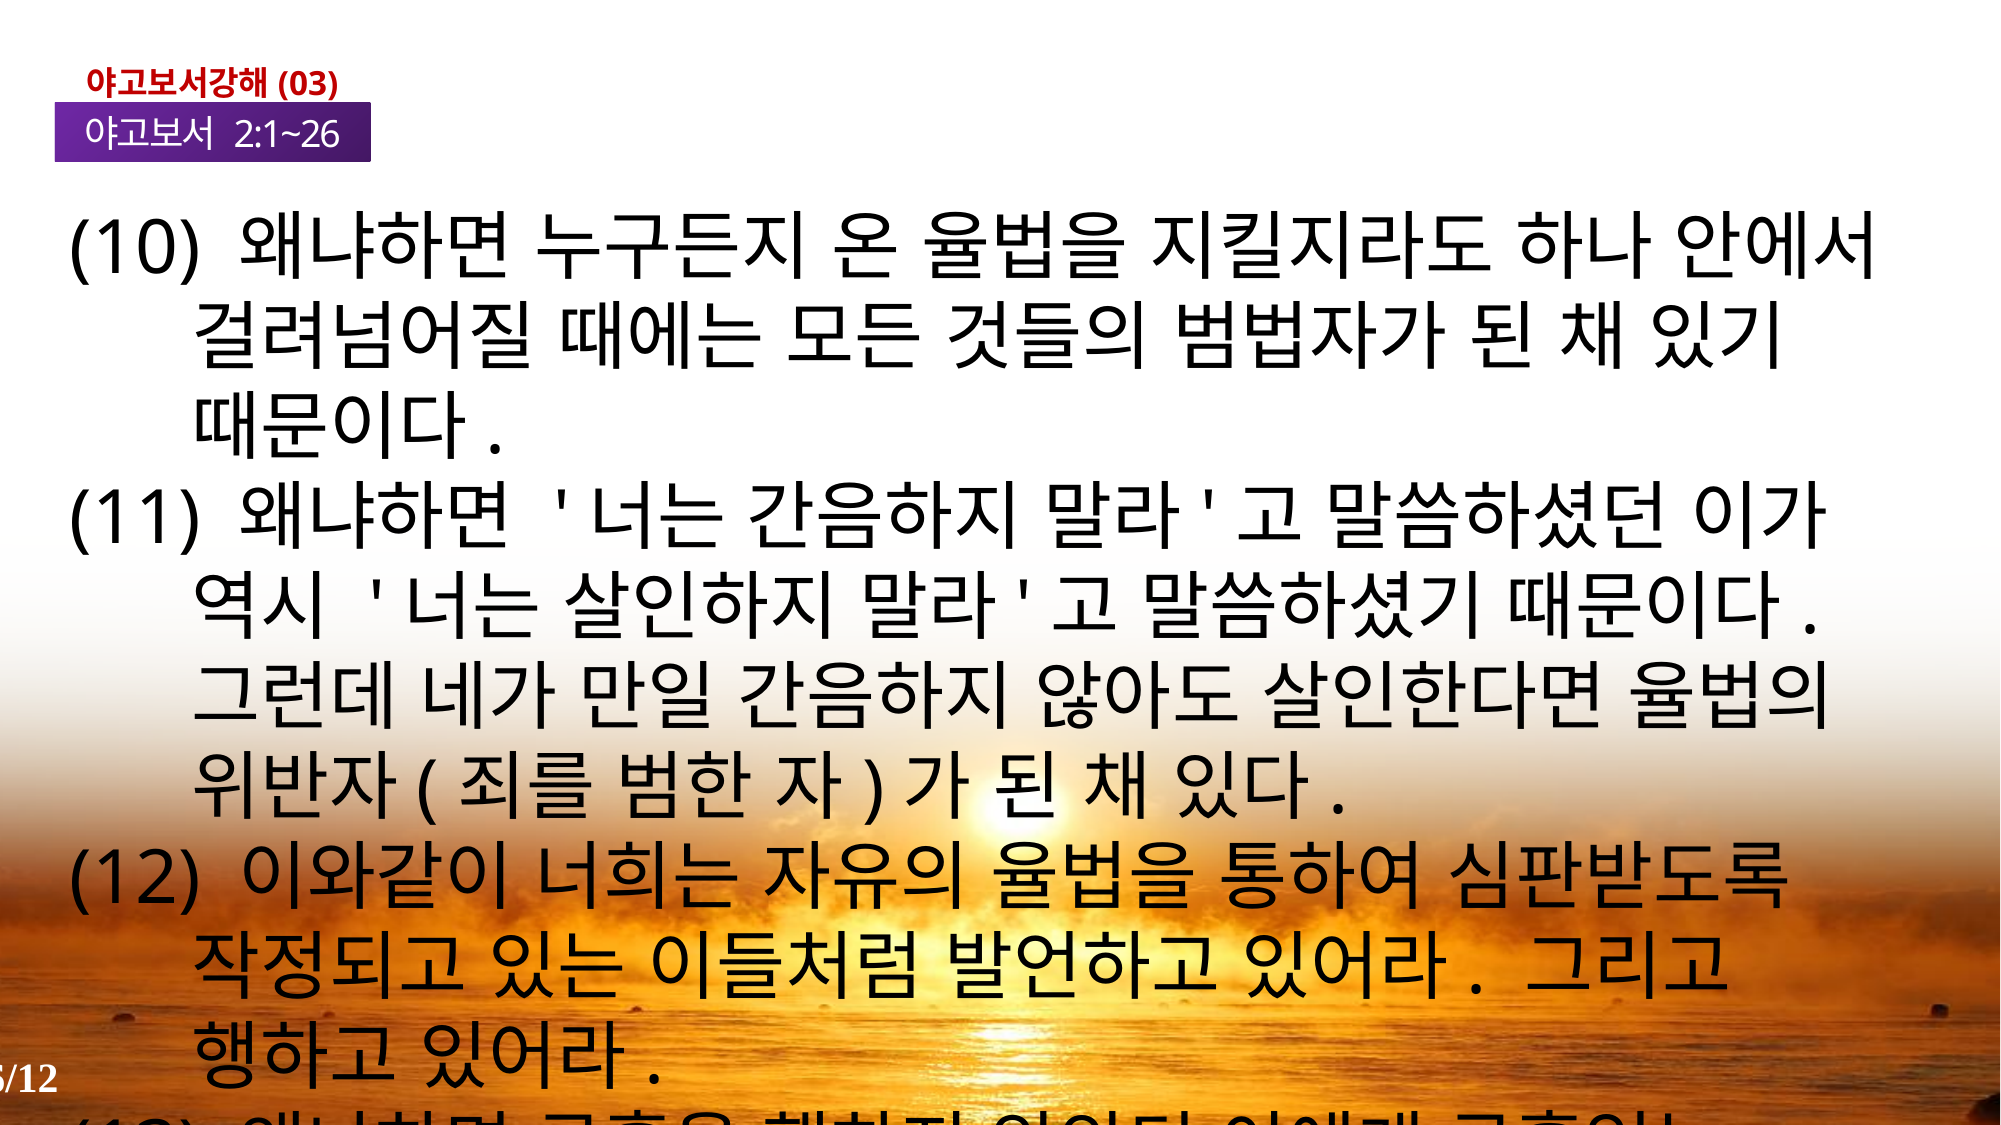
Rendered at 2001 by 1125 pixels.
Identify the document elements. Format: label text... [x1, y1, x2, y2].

picture [44, 1076, 55, 1087]
picture [0, 0, 2001, 1125]
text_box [54, 50, 371, 163]
text_box (10) 왜냐하면 누구든지 온 율법을 지킬지라도 하나 안에서 걸려넘어질 때에는 모든 것들의 범법자가 된 채 있기 때문이다. (11) 왜냐하면 '너는 간음하지 말라'고 말씀하셨던 이가 역시 '너는 살인하지 말라'고 말씀하셨기 때문이다. 그런데 네가 만일 간음하지 않아도 살인한다면 율법의 위반자(죄를 범한 자)가 된 채 있다. (12) 이와같이 너희는 자유의 율법을 통하여 심판받도록 작정되고 있는 이들처럼 발언하고 있어라. 그리고 행하고 있어라. (13) 왜냐하면 긍휼을 행하지 않았던 이에게 긍휼없는 심판이 있기 때문이다. 긍휼은 심판에게 자랑한다. [55, 191, 1940, 1125]
